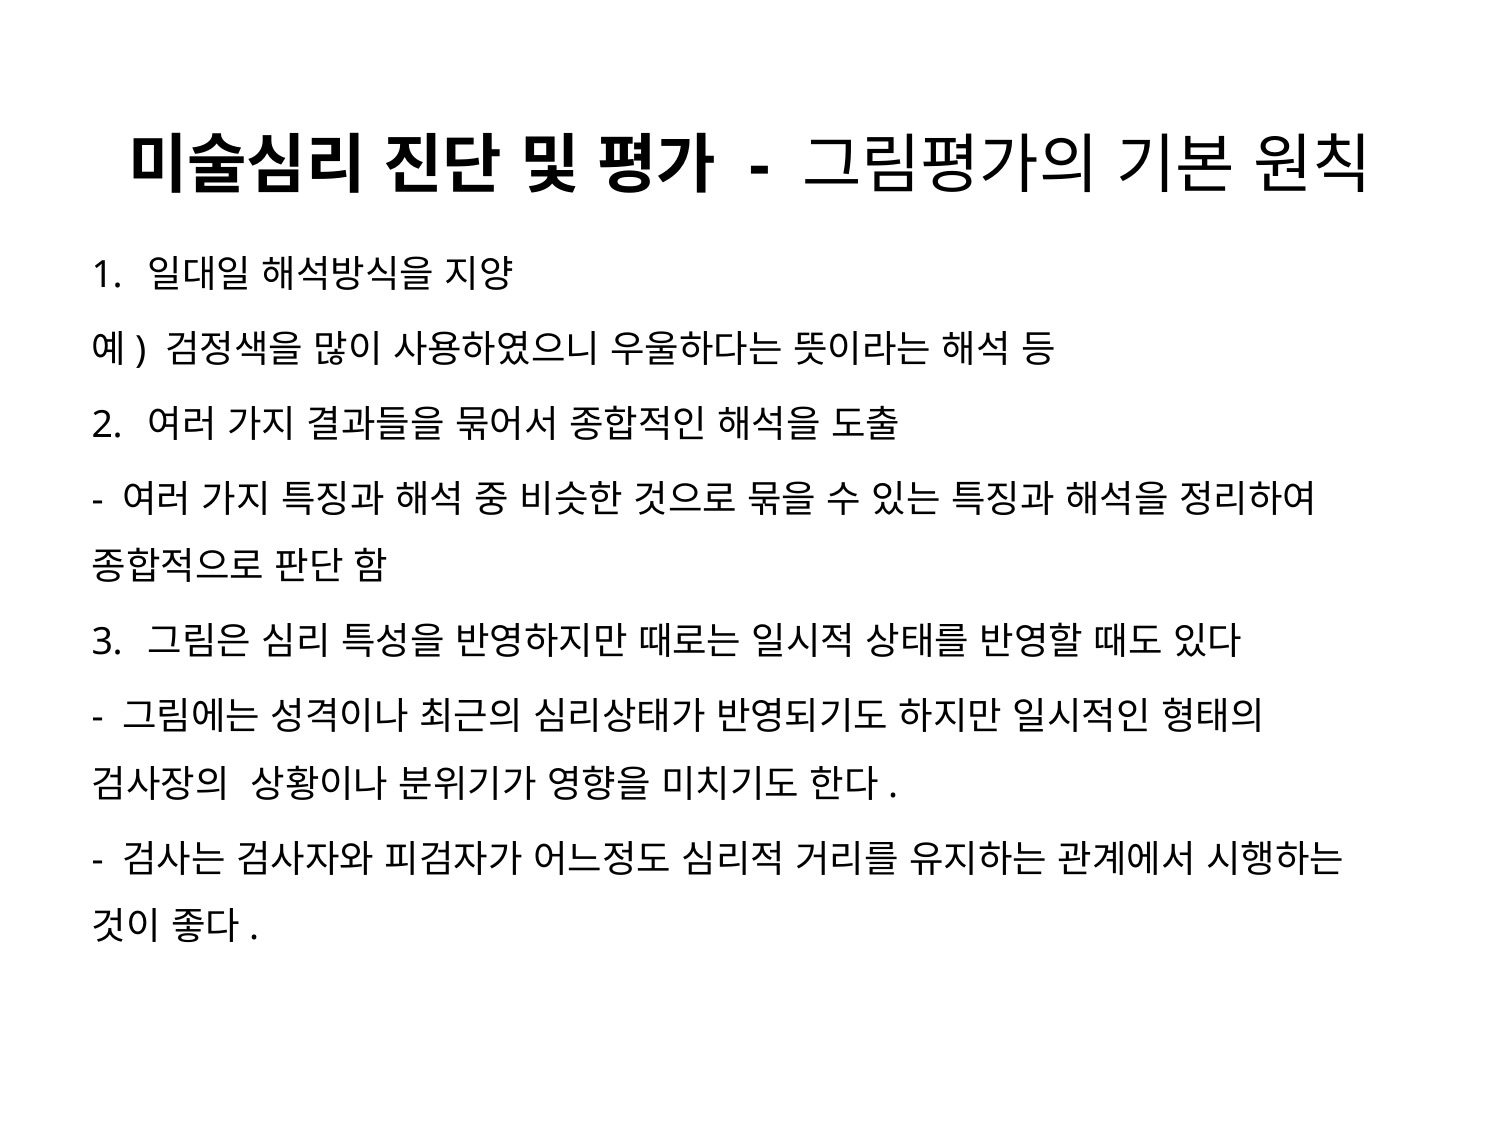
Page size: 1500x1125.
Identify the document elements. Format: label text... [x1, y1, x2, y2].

list 일대일 해석방식을 지양 예) 검정색을 많이 사용하였으니 우울하다는 뜻이라는 해석 등 여러 가지 결과들을 묶어서 종합적인 해석을 도출 - 여러 가지 특징과 해석 중 비슷한 것으로 묶을 수 있는 특징과 해석을 정리하여 종합적으로 판단 함 그림은 심리 특성을 반영하지만 때로는 일시적 상태를 반영할 때도 있다 - 그림에는 성격이나 최근의 심리상태가 반영되기도 하지만 일시적인 형태의 검사장의 상황이나 분위기가 영향을 미치기도 한다. - 검사는 검사자와 피검자가 어느정도 심리적 거리를 유지하는 관계에서 시행하는 것이 좋다. [76, 219, 1427, 1125]
title 미술심리 진단 및 평가 - 그림평가의 기본 원칙 [75, 45, 1425, 233]
